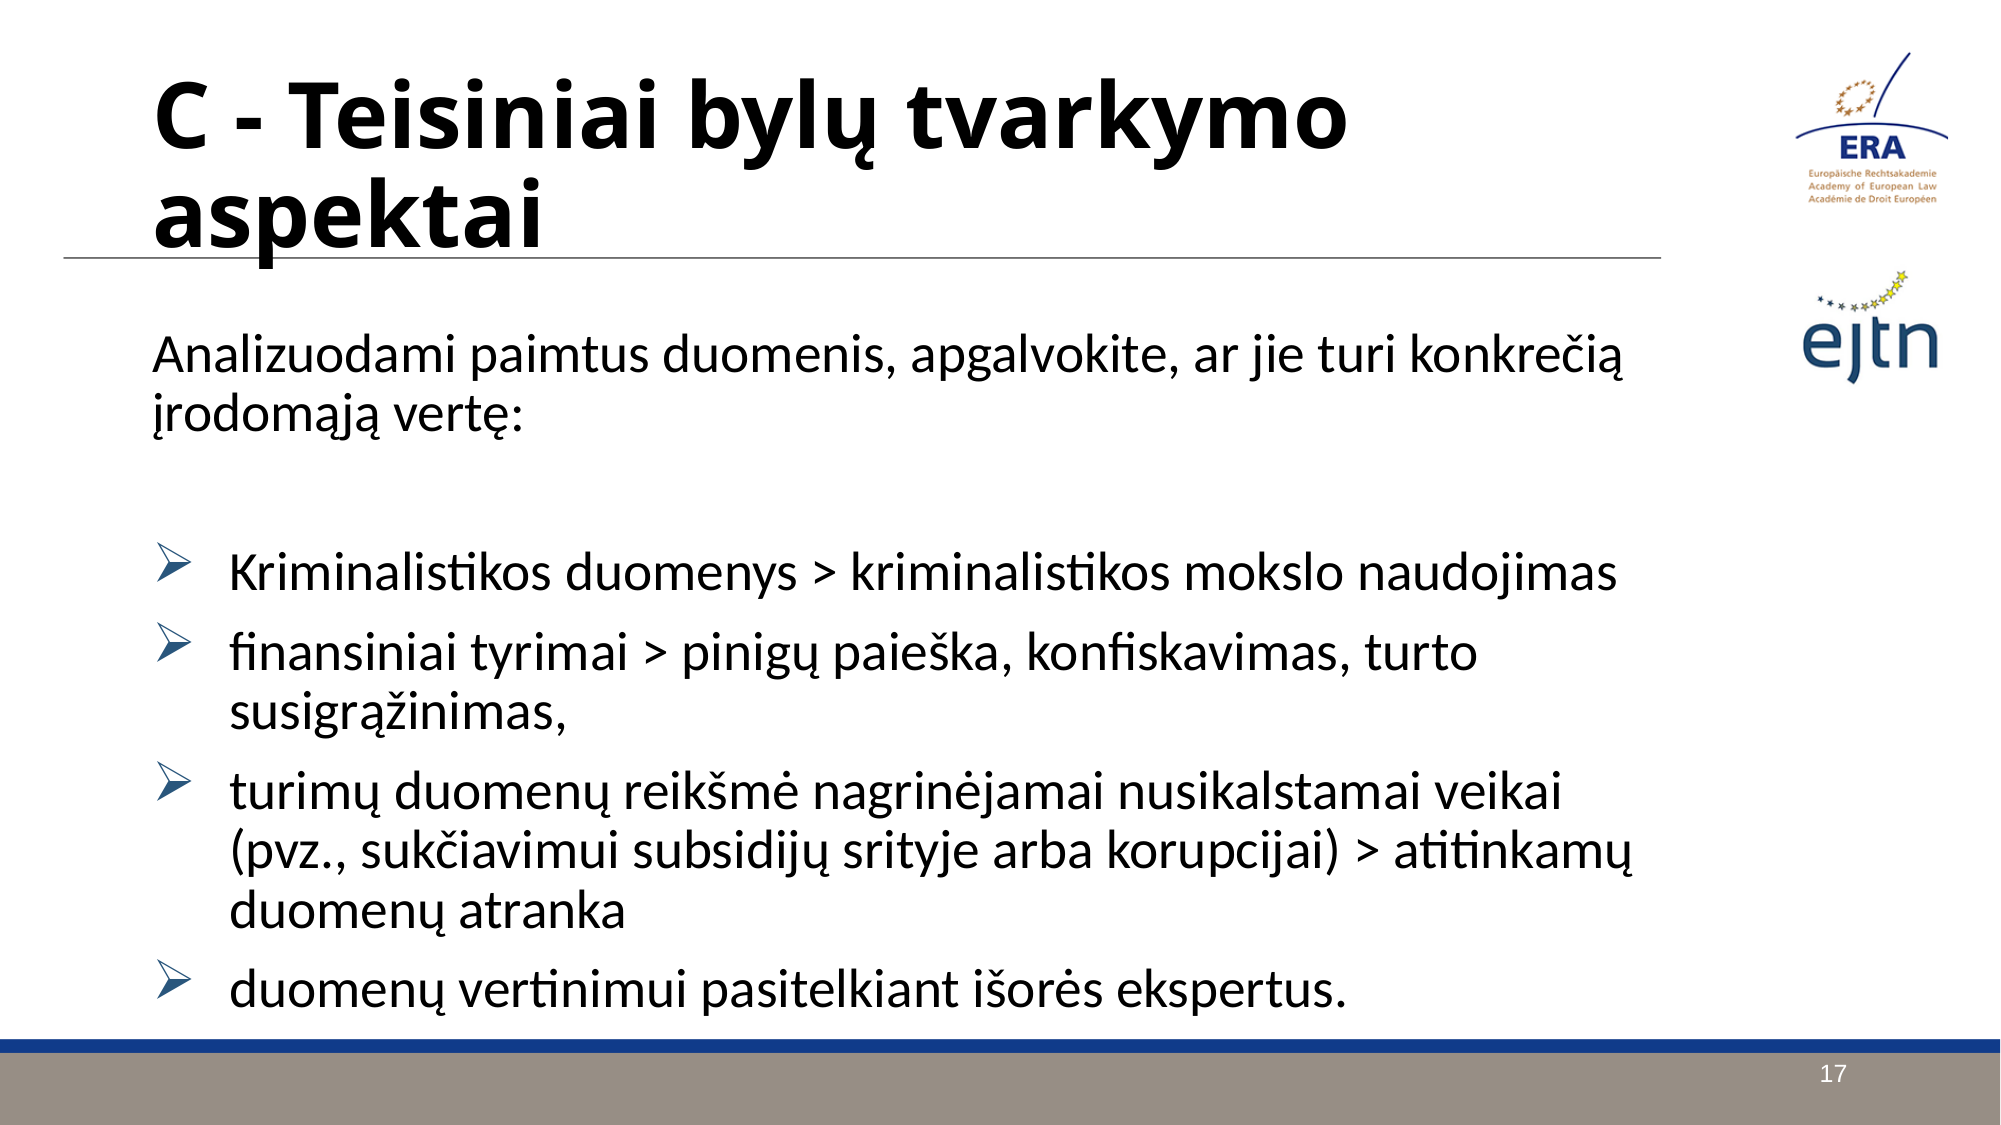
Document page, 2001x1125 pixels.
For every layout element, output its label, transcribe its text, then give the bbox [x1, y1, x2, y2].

picture [0, 0, 2001, 1125]
text_box [1702, 299, 1863, 1013]
text_box C - Teisiniai bylų tvarkymo aspektai [137, 59, 1739, 277]
text_box Analizuodami paimtus duomenis, apgalvokite, ar jie turi konkrečią įrodomąją vertę: Kriminalistikos duomenys > kriminalistikos mokslo naudojimas finansiniai tyrimai > pinigų paieška, konfiskavimas, turto susigrąžinimas, turimų duomenų reikšmė nagrinėjamai nusikalstamai veikai (pvz., sukčiavimui subsidijų srityje arba korupcijai) > atitinkamų duomenų atranka duomenų vertinimui pasitelkiant išorės ekspertus. [137, 254, 1702, 1043]
slide_number 17 [1412, 1042, 1863, 1103]
